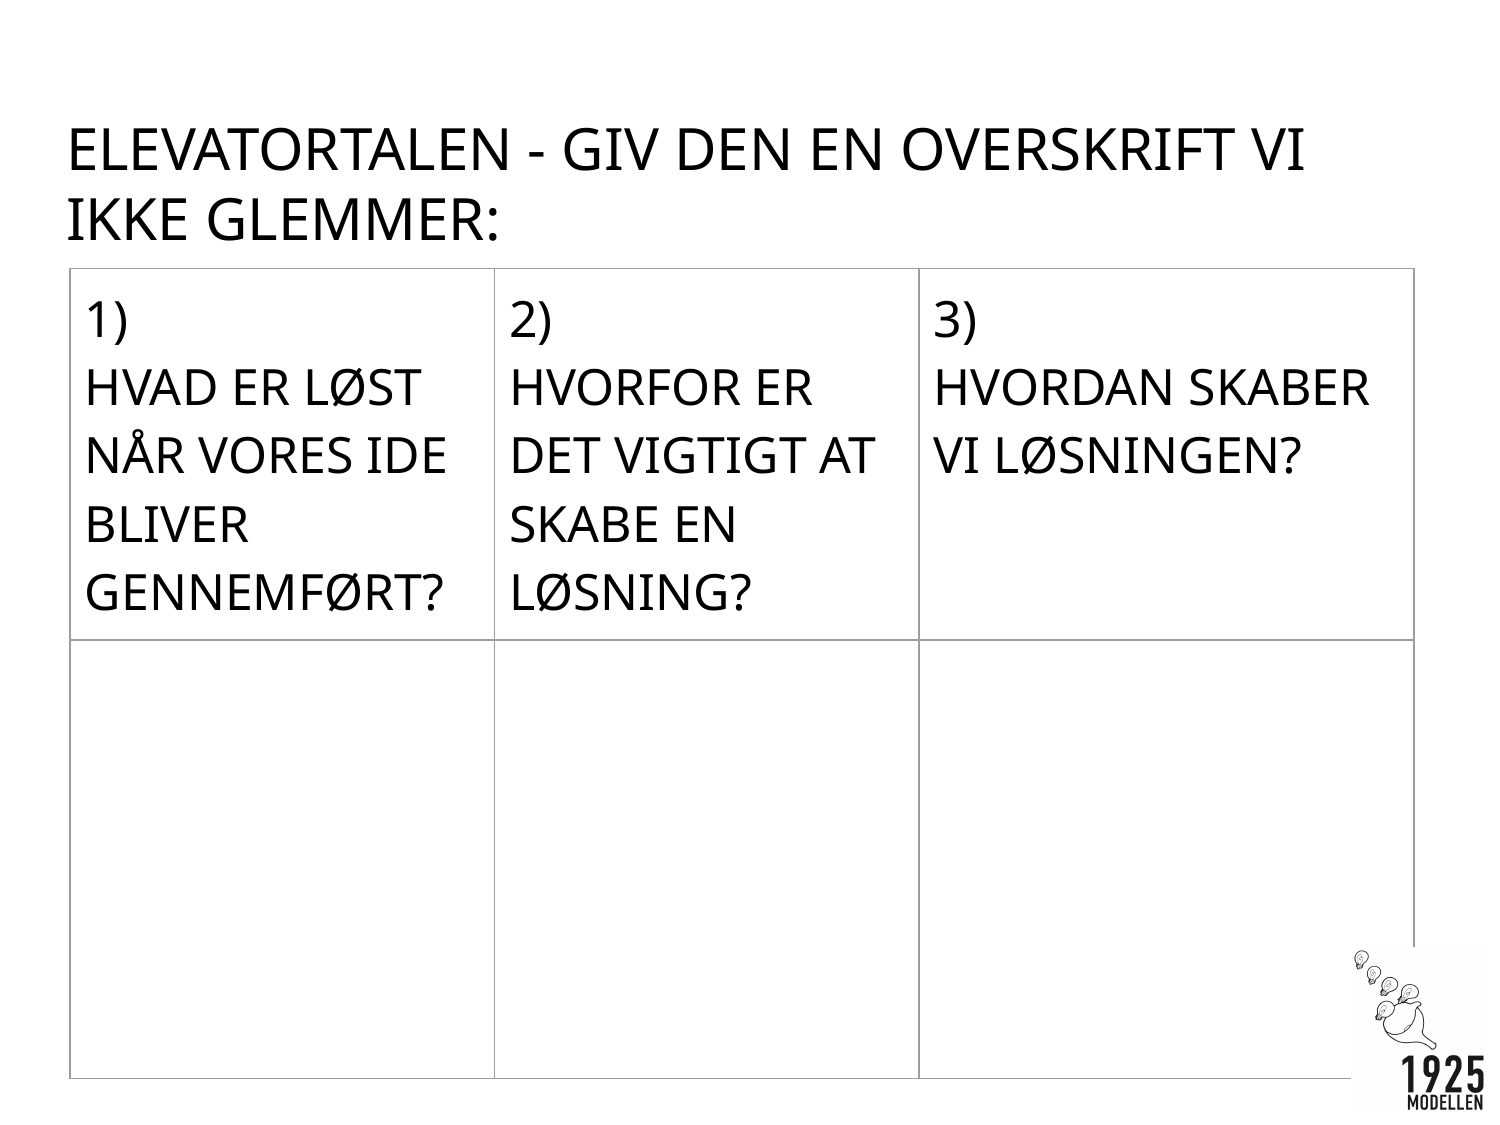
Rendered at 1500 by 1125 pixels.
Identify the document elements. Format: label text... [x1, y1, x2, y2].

table_header 2) HVORFOR ER DET VIGTIGT AT SKABE EN LØSNING? [495, 269, 918, 639]
table_header 3) HVORDAN SKABER VI LØSNINGEN? [920, 269, 1413, 639]
table_cell [920, 641, 1413, 1078]
picture [1351, 946, 1488, 1113]
table_cell [71, 641, 494, 1078]
table_cell [495, 641, 918, 1078]
title ELEVATORTALEN - GIV DEN EN OVERSKRIFT VI IKKE GLEMMER: [51, 97, 1449, 223]
table_header 1) HVAD ER LØST NÅR VORES IDE BLIVER GENNEMFØRT? [71, 269, 494, 639]
